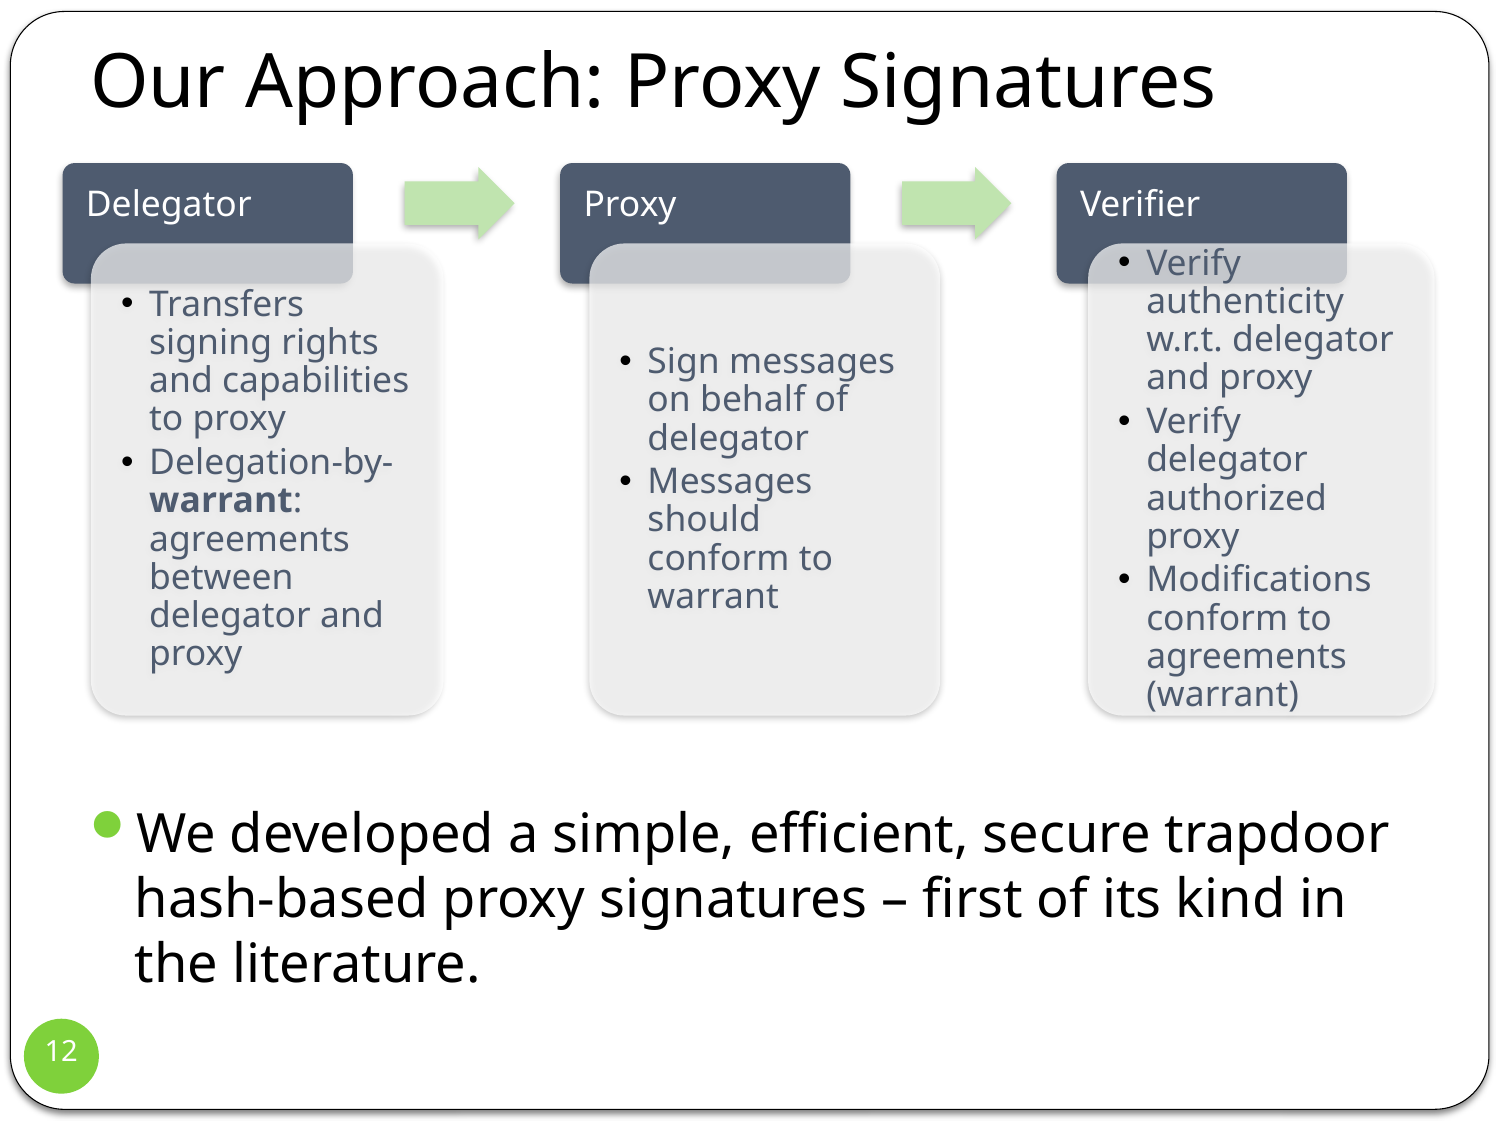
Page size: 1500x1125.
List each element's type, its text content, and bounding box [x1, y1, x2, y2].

list We developed a simple, efficient, secure trapdoor hash-based proxy signatures – first of its kind in the literature. [74, 738, 1426, 1047]
title Our Approach: Proxy Signatures [74, 0, 1426, 138]
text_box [62, 149, 1435, 729]
slide_number 12 [23, 1018, 99, 1094]
